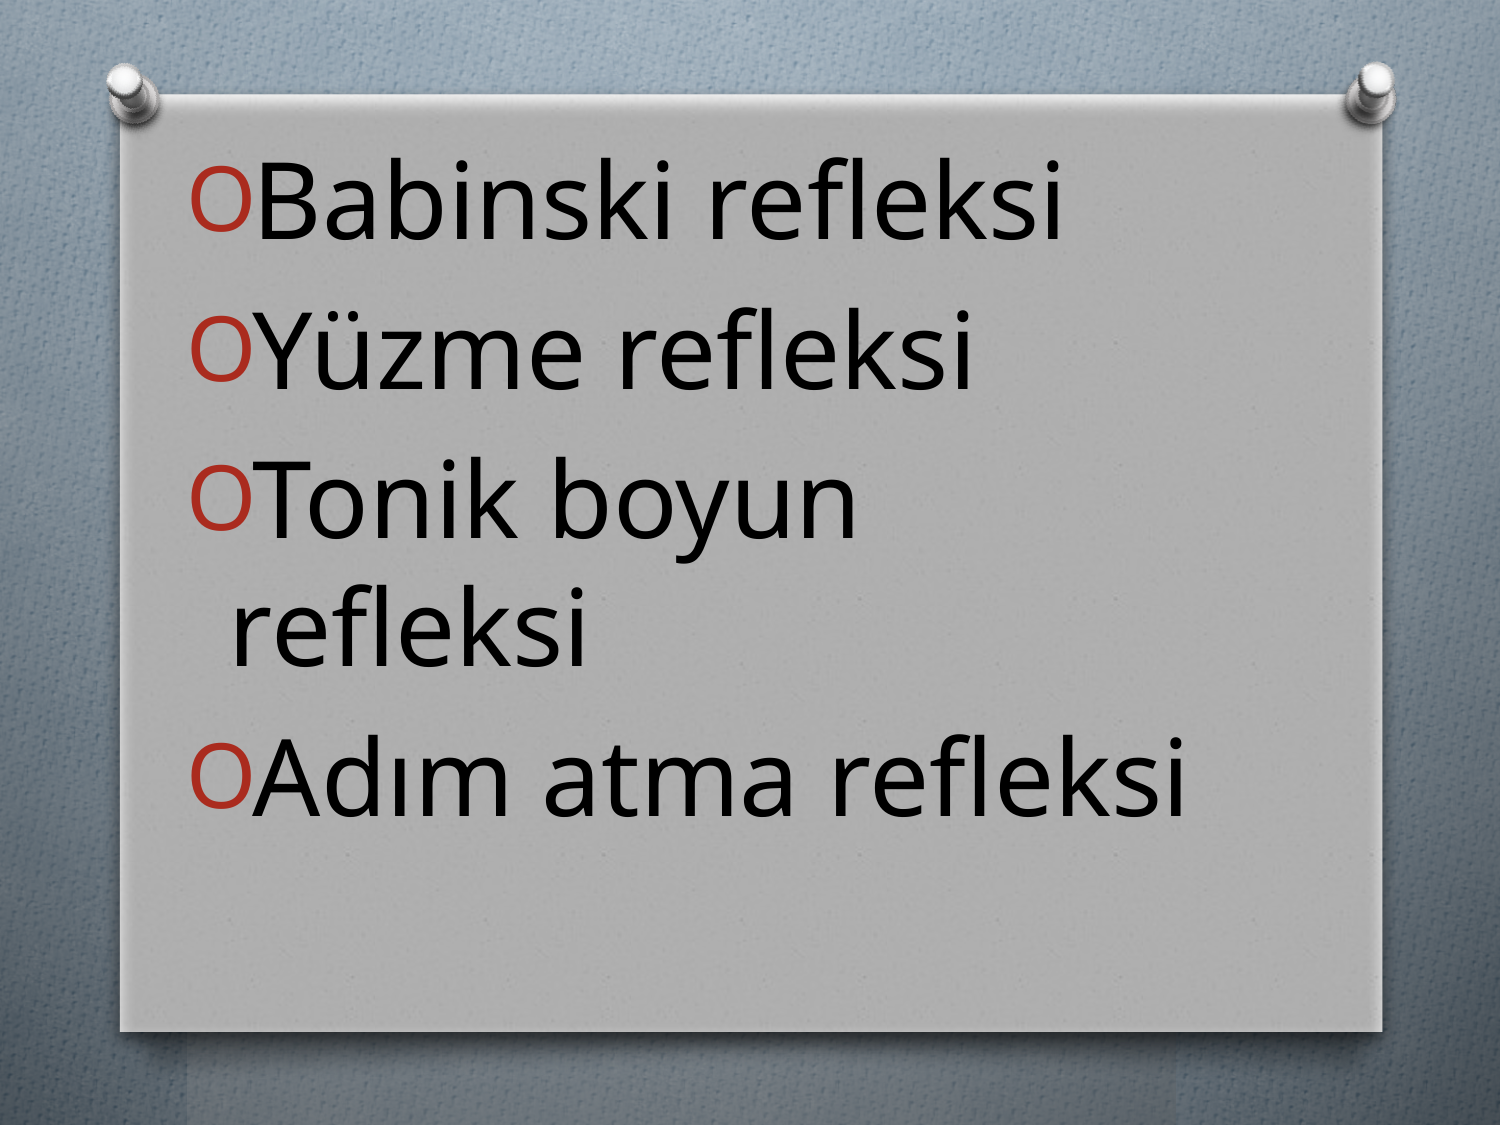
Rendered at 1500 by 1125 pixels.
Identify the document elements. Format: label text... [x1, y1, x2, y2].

list Babinski refleksi Yüzme refleksi Tonik boyun refleksi Adım atma refleksi [171, 125, 1257, 939]
picture [1317, 35, 1439, 156]
picture [75, 29, 198, 153]
